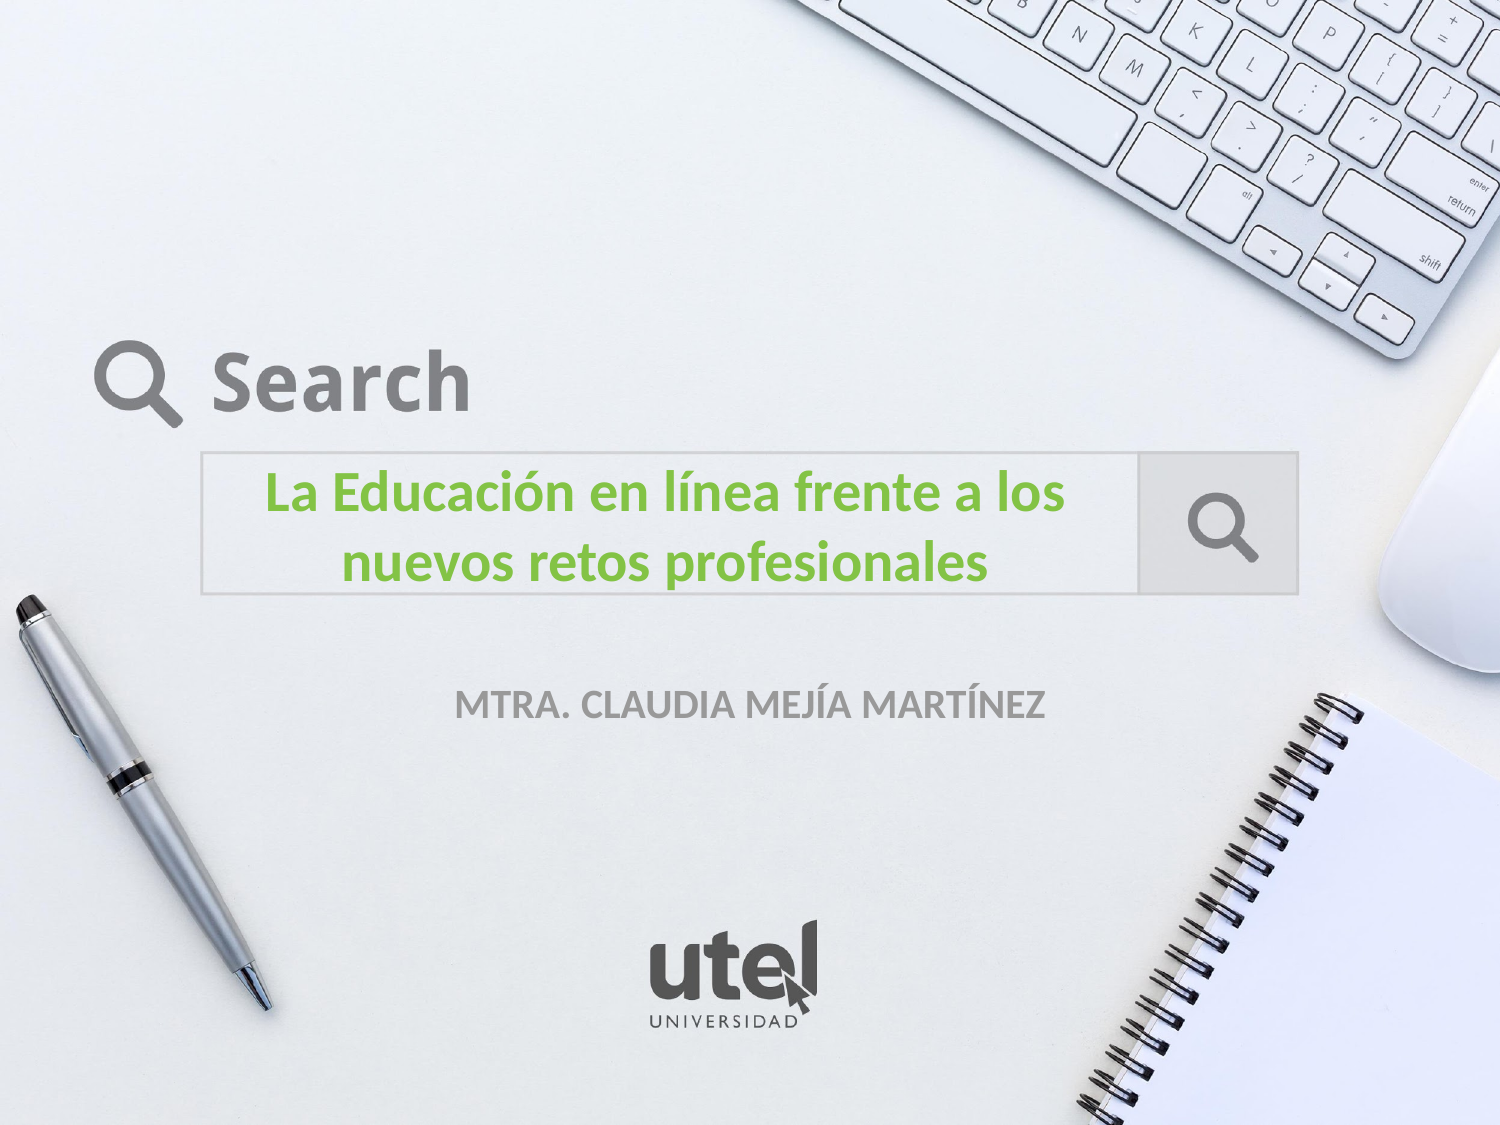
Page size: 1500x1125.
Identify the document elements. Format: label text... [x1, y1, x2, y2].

text_box La Educación en línea frente a los nuevos retos profesionales [199, 446, 1132, 587]
text_box MTRA. CLAUDIA MEJÍA MARTÍNEZ [224, 669, 1275, 755]
picture [0, 0, 1500, 1125]
